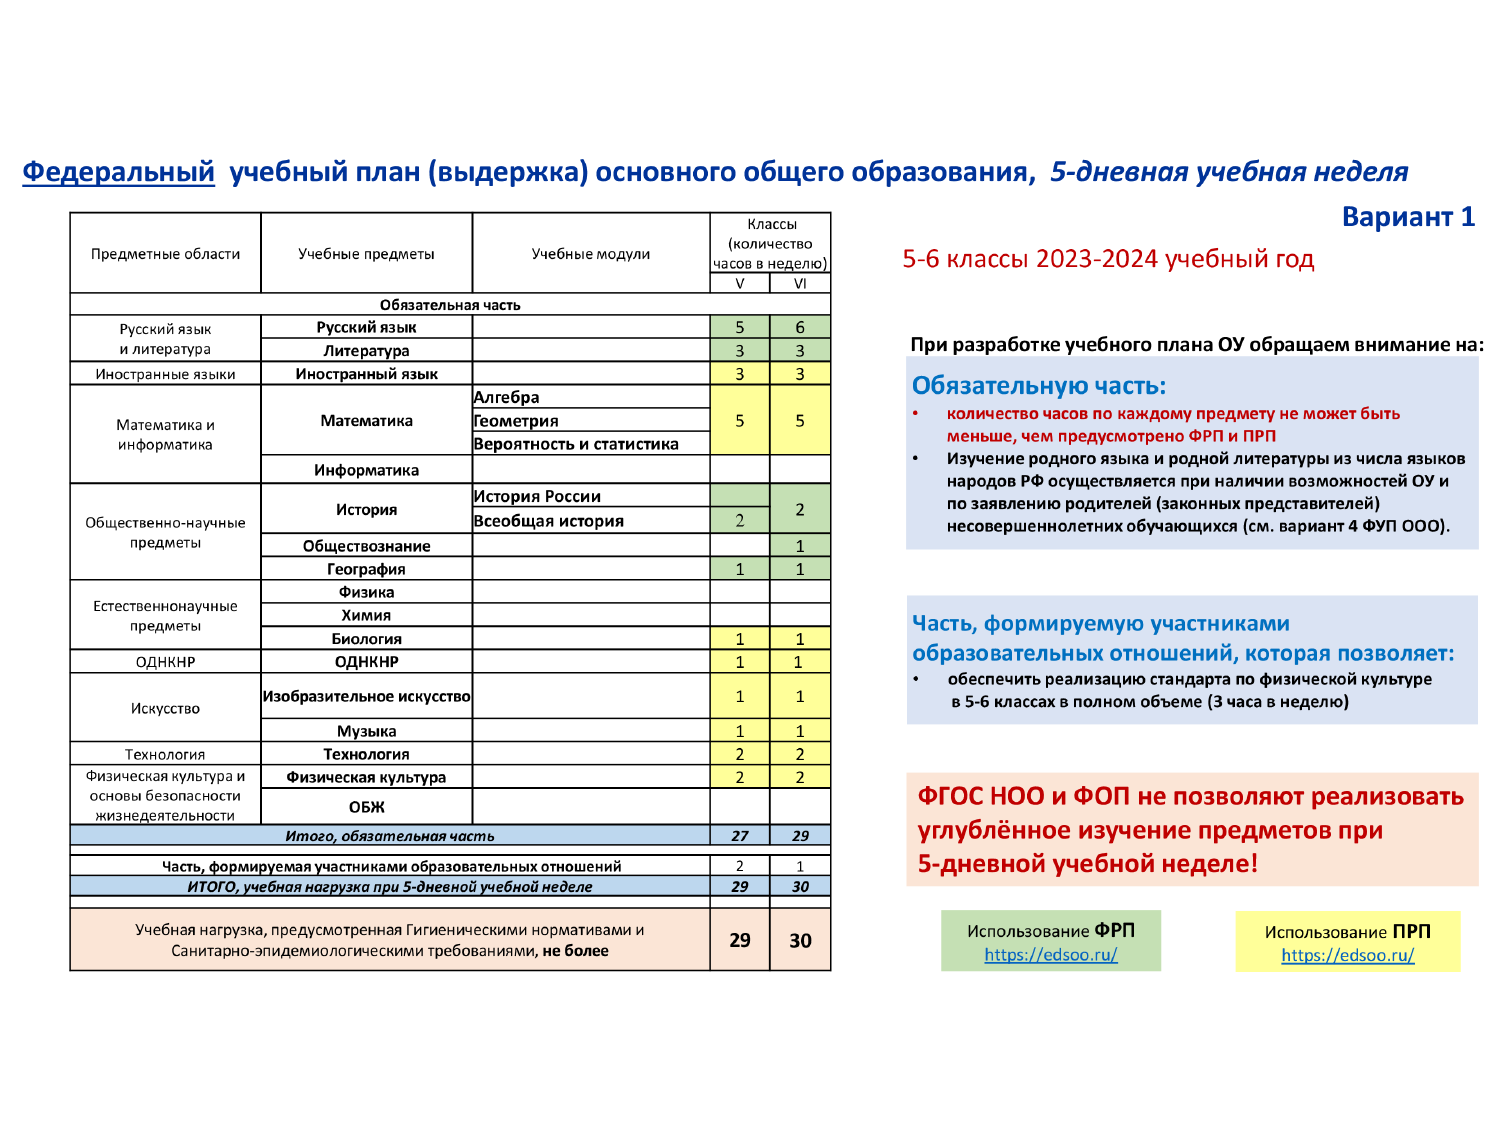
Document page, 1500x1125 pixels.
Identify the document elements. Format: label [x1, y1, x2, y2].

picture [0, 141, 1500, 987]
